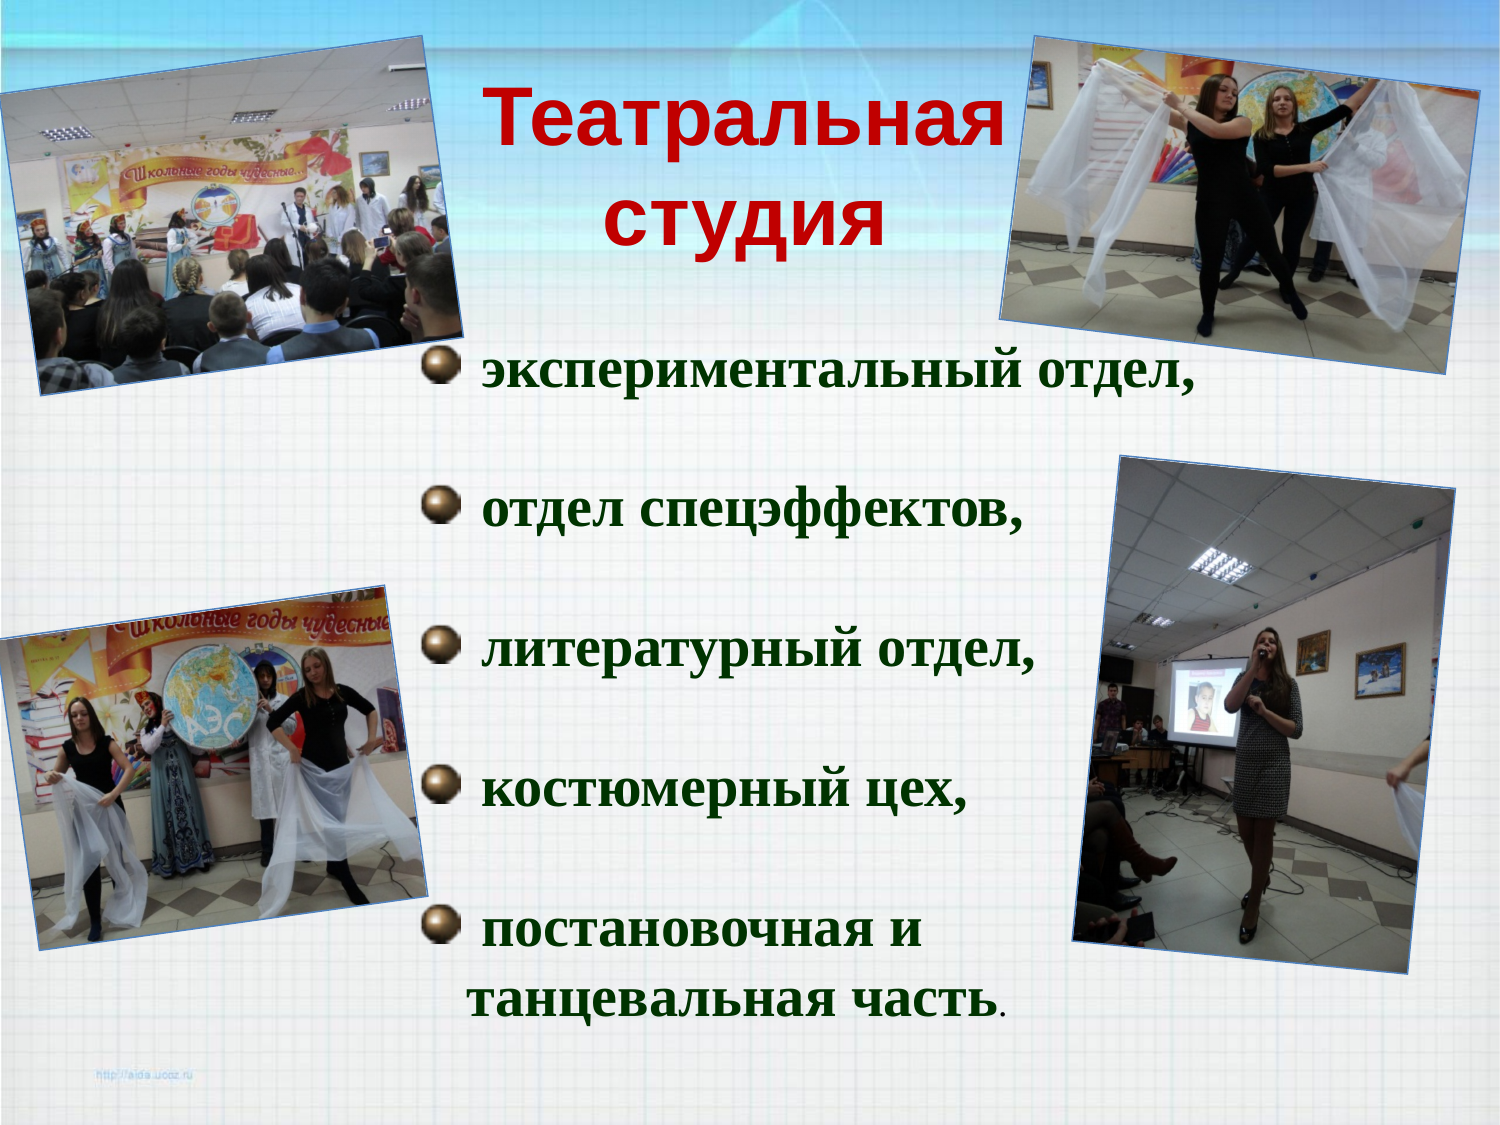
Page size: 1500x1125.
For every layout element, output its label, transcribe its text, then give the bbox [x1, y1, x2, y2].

text_box Театральная студия [426, 54, 1031, 270]
picture [0, 0, 1500, 1125]
text_box экспериментальный отдел, отдел спецэффектов, литературный отдел, костюмерный цех, постановочная и танцевальная часть. [404, 321, 1232, 1036]
